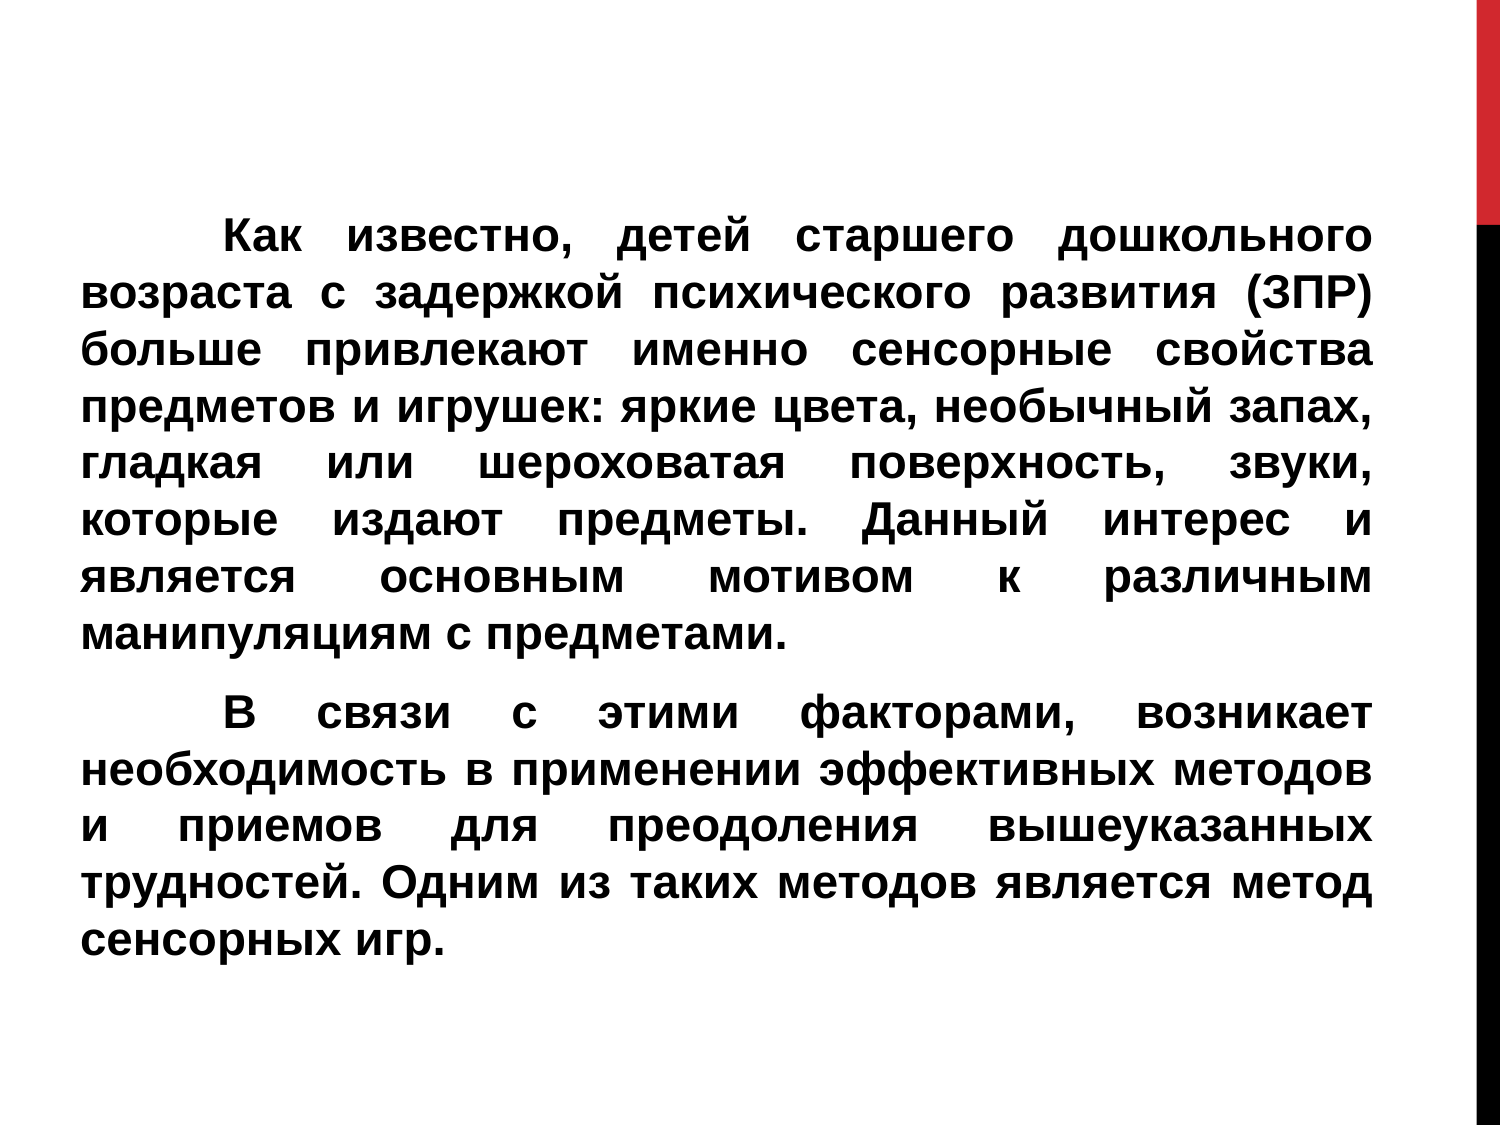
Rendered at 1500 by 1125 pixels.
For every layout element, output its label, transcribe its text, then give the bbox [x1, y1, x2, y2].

list Как известно, детей старшего дошкольного возраста с задержкой психического развития (ЗПР) больше привлекают именно сенсорные свойства предметов и игрушек: яркие цвета, необычный запах, гладкая или шероховатая поверхность, звуки, которые издают предметы. Данный интерес и является основным мотивом к различным манипуляциям с предметами. В связи с этими факторами, возникает необходимость в применении эффективных методов и приемов для преодоления вышеуказанных трудностей. Одним из таких методов является метод сенсорных игр. [64, 196, 1390, 980]
